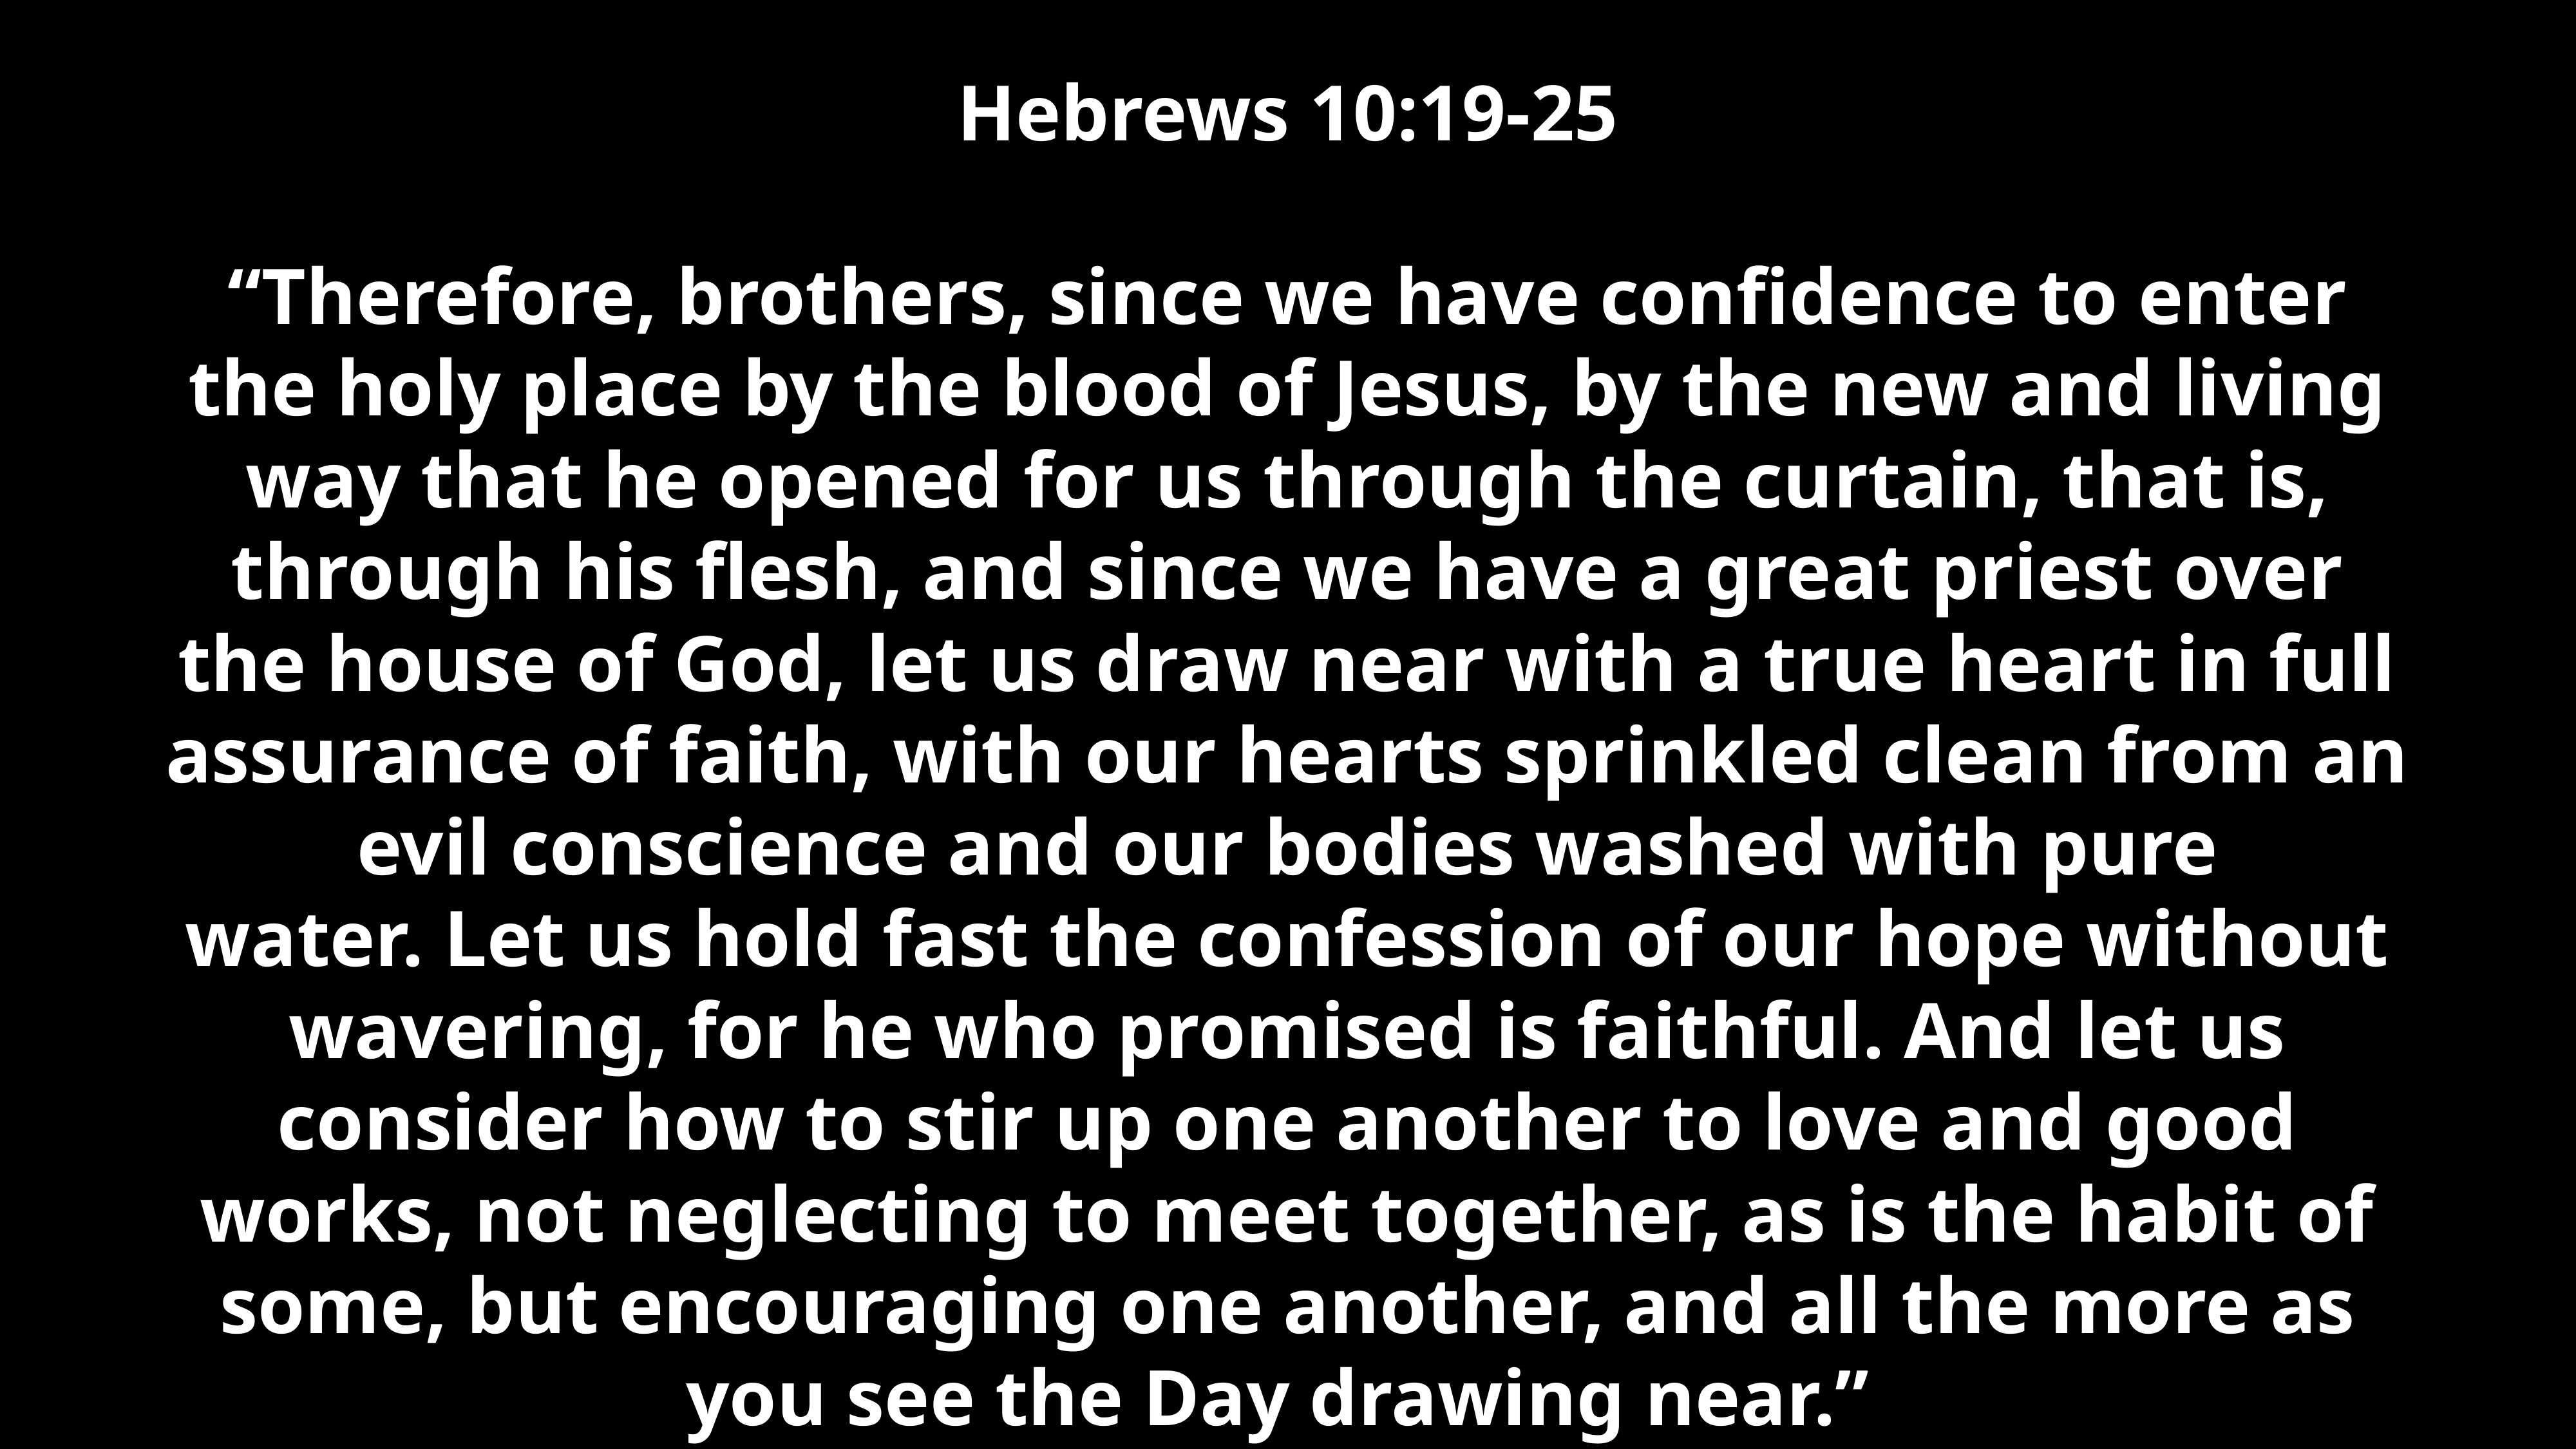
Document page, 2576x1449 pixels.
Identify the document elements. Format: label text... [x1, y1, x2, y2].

text_box Hebrews 10:19-25 “Therefore, brothers, since we have confidence to enter the holy place by the blood of Jesus, by the new and living way that he opened for us through the curtain, that is, through his flesh, and since we have a great priest over the house of God, let us draw near with a true heart in full assurance of faith, with our hearts sprinkled clean from an evil conscience and our bodies washed with pure water. Let us hold fast the confession of our hope without wavering, for he who promised is faithful. And let us consider how to stir up one another to love and good works, not neglecting to meet together, as is the habit of some, but encouraging one another, and all the more as you see the Day drawing near.” [153, 56, 2423, 1449]
